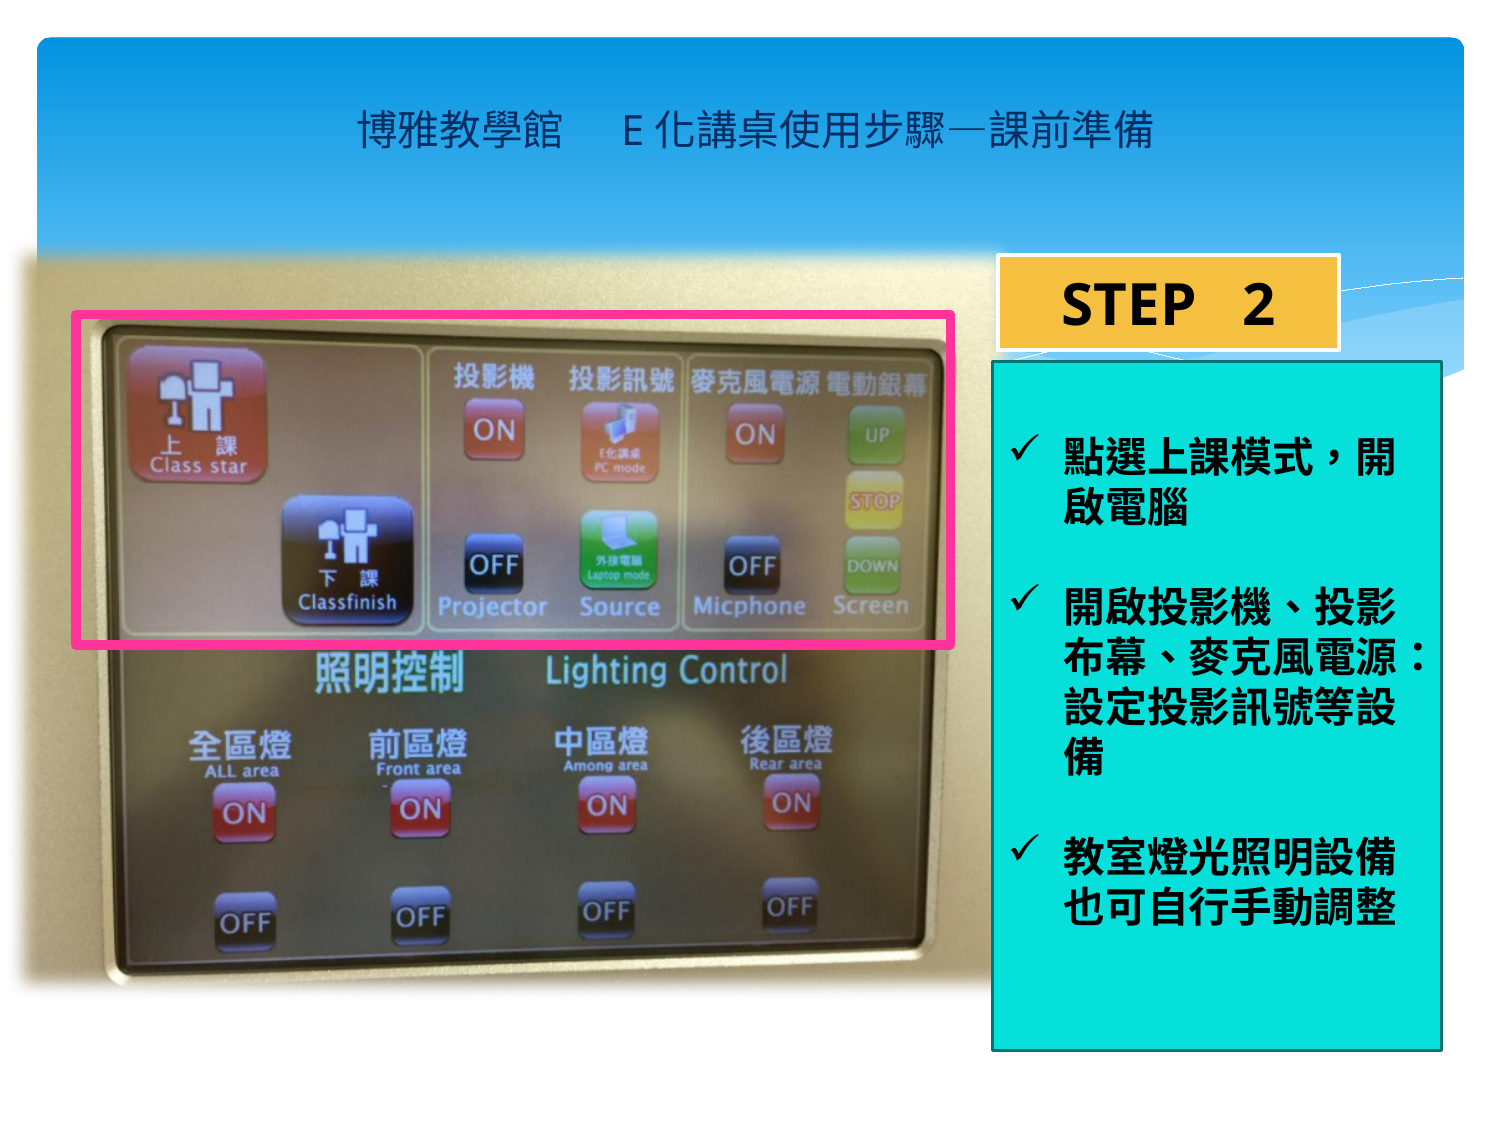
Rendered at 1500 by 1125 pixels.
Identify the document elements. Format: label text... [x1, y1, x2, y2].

text_box 博雅教學館 E化講桌使用步驟—課前準備 [5, 66, 1500, 193]
picture [5, 238, 1021, 1000]
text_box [992, 254, 1443, 1051]
